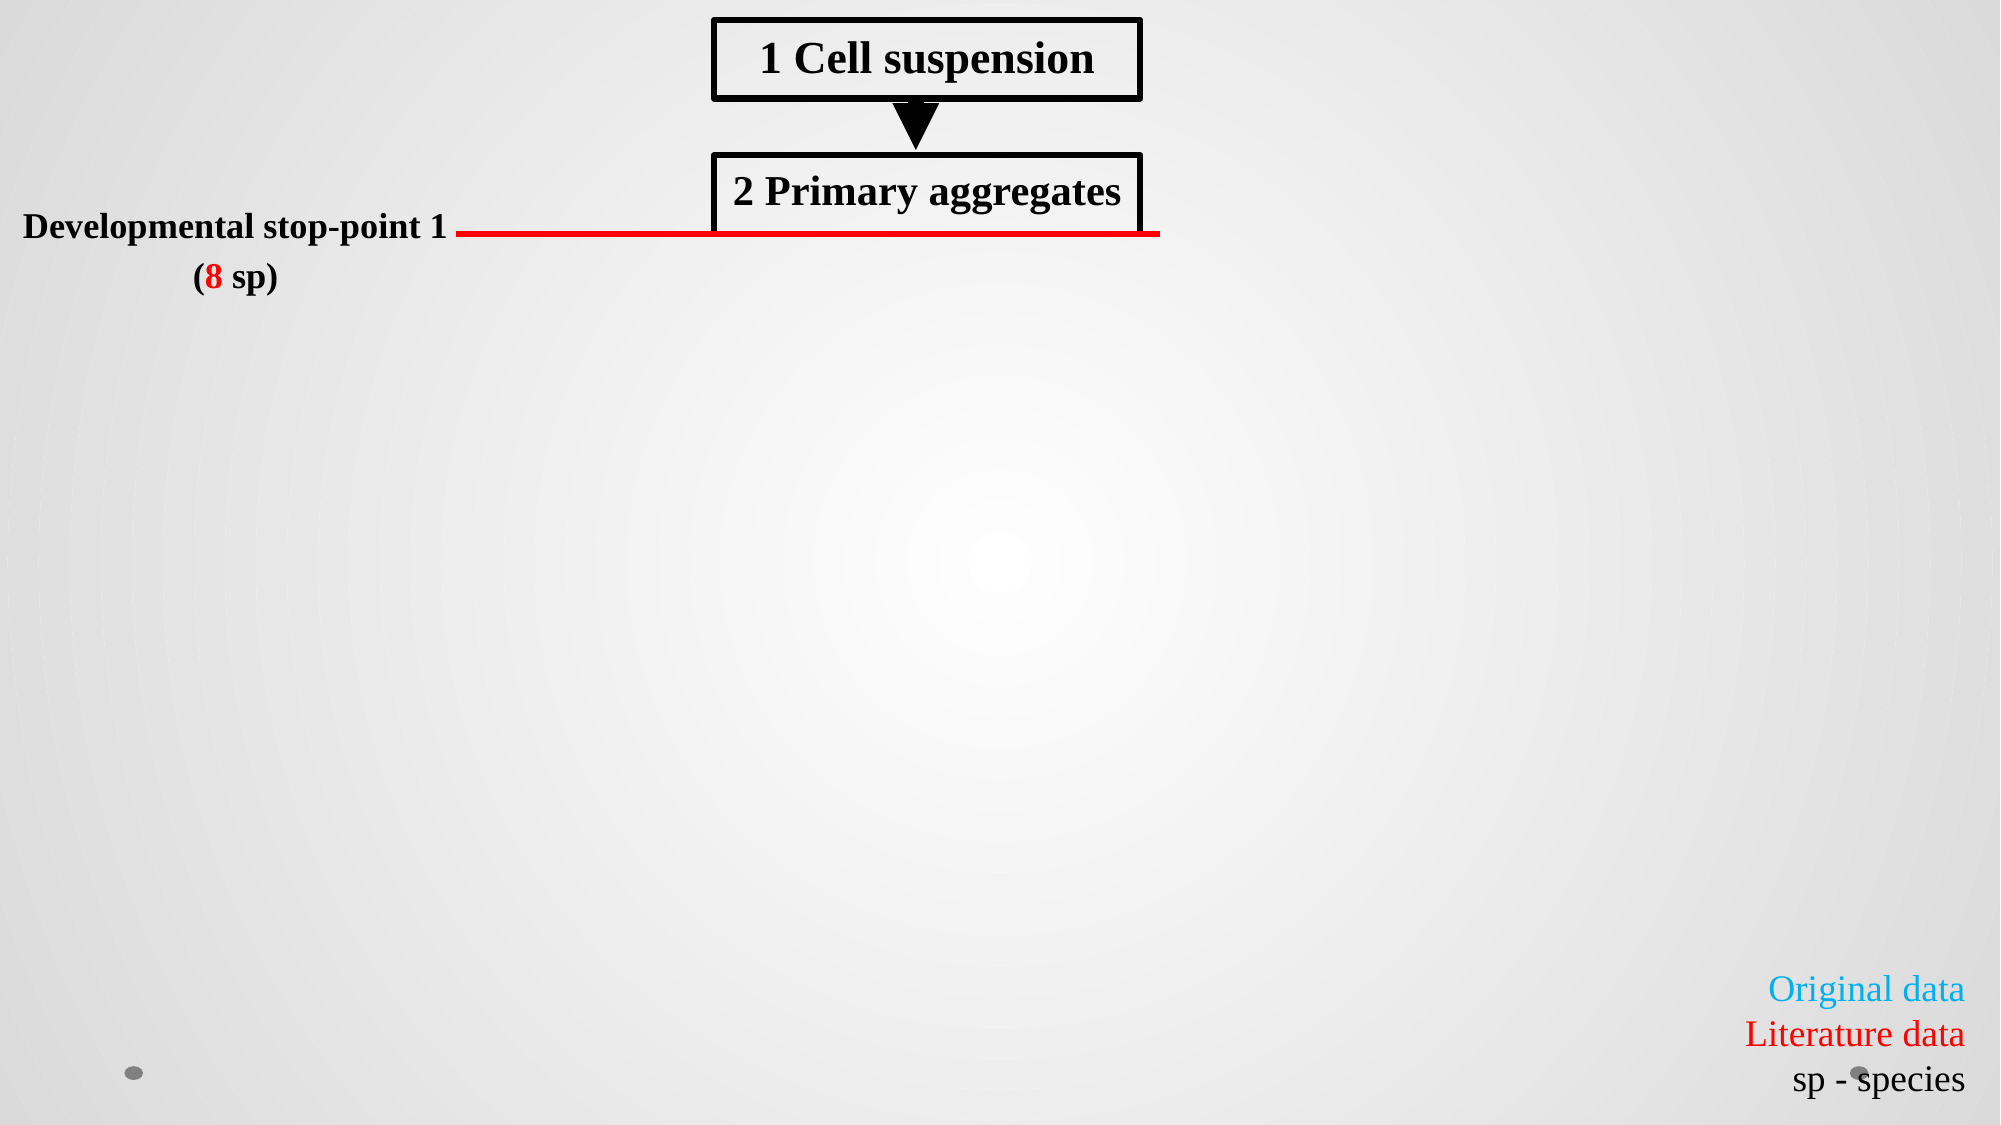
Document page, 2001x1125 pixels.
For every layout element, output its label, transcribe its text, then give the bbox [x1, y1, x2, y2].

text_box 2 Primary aggregates [714, 155, 1141, 231]
text_box Original data Literature data sp - species [1729, 956, 1981, 1107]
text_box Developmental stop-point 1 (8 sp) [0, 194, 472, 305]
text_box 1 Cell suspension [714, 20, 1141, 99]
